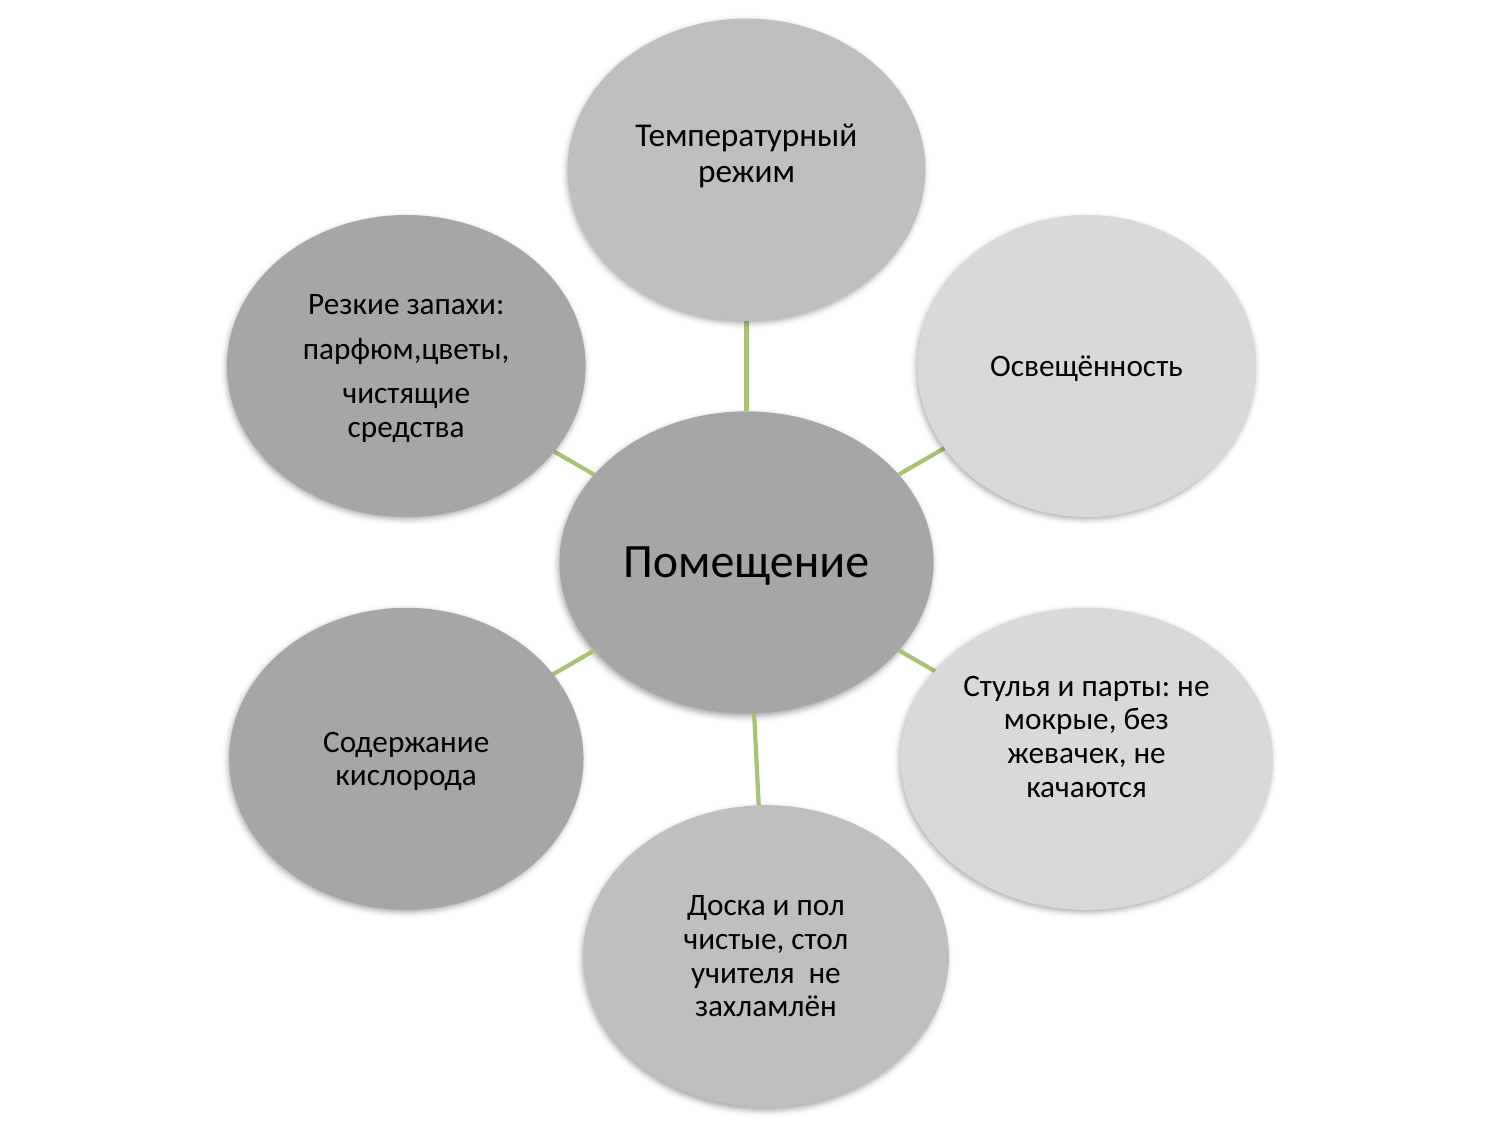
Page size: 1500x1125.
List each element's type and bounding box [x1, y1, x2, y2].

text_box [0, 17, 1500, 1108]
